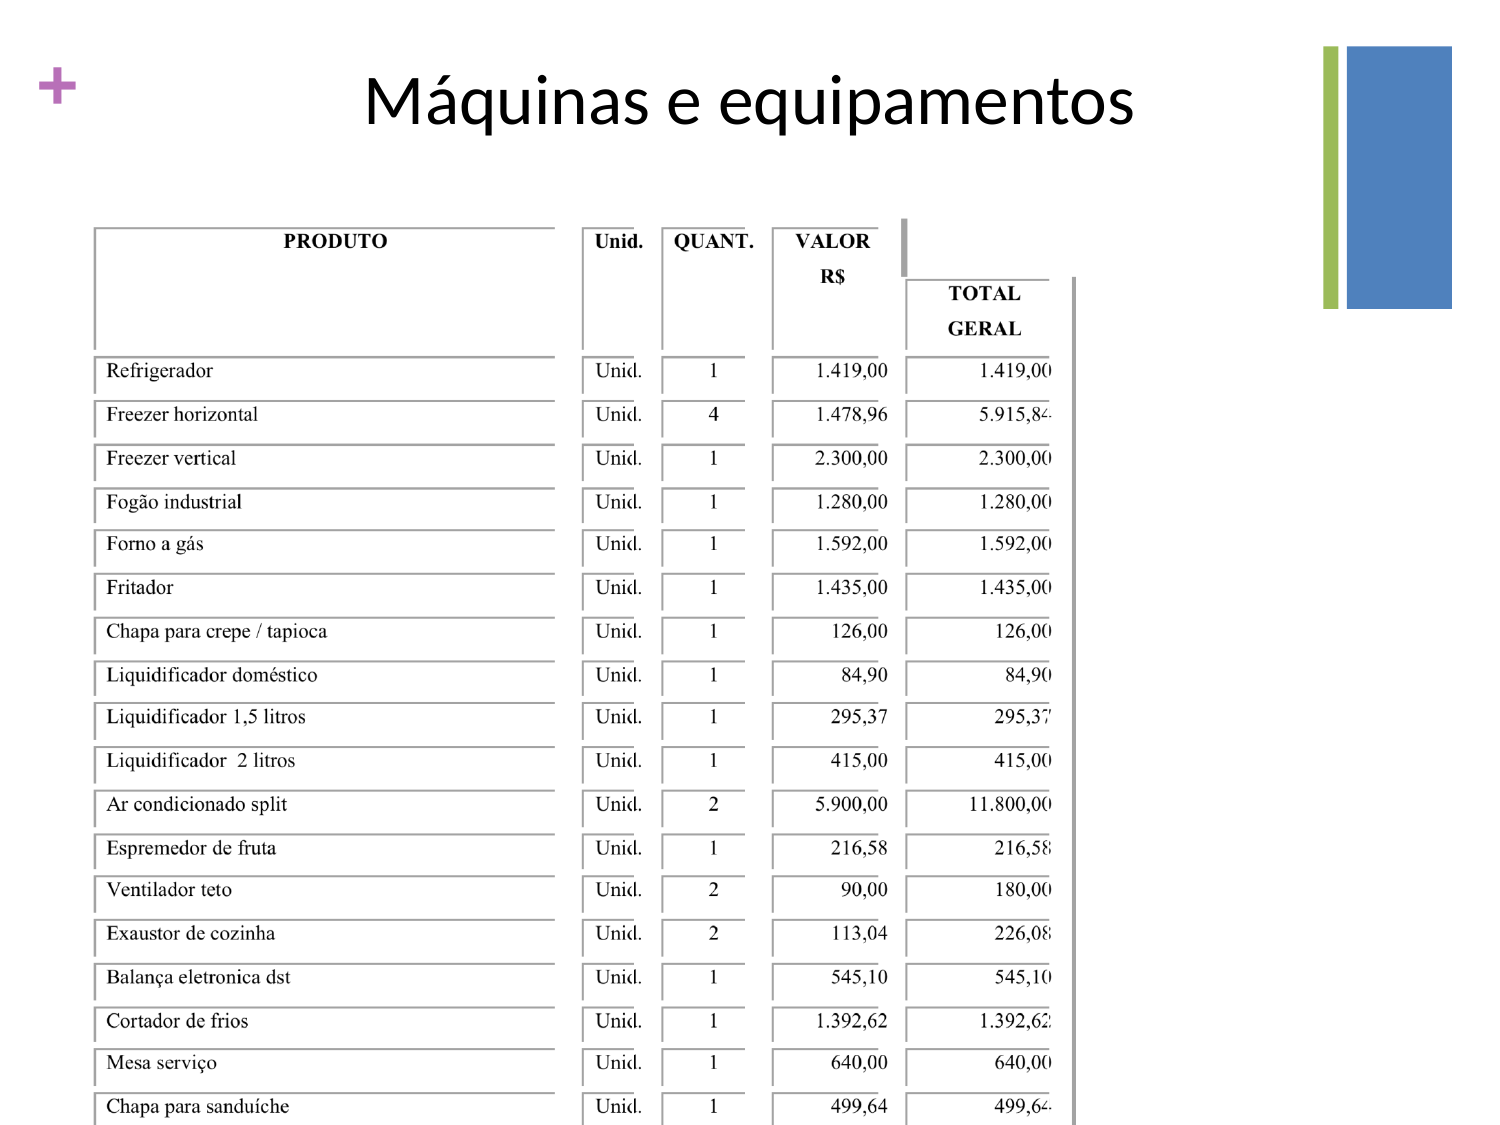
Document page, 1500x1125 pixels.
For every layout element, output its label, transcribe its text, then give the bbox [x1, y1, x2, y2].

picture [81, 212, 1076, 1125]
title Máquinas e equipamentos [75, 45, 1425, 233]
